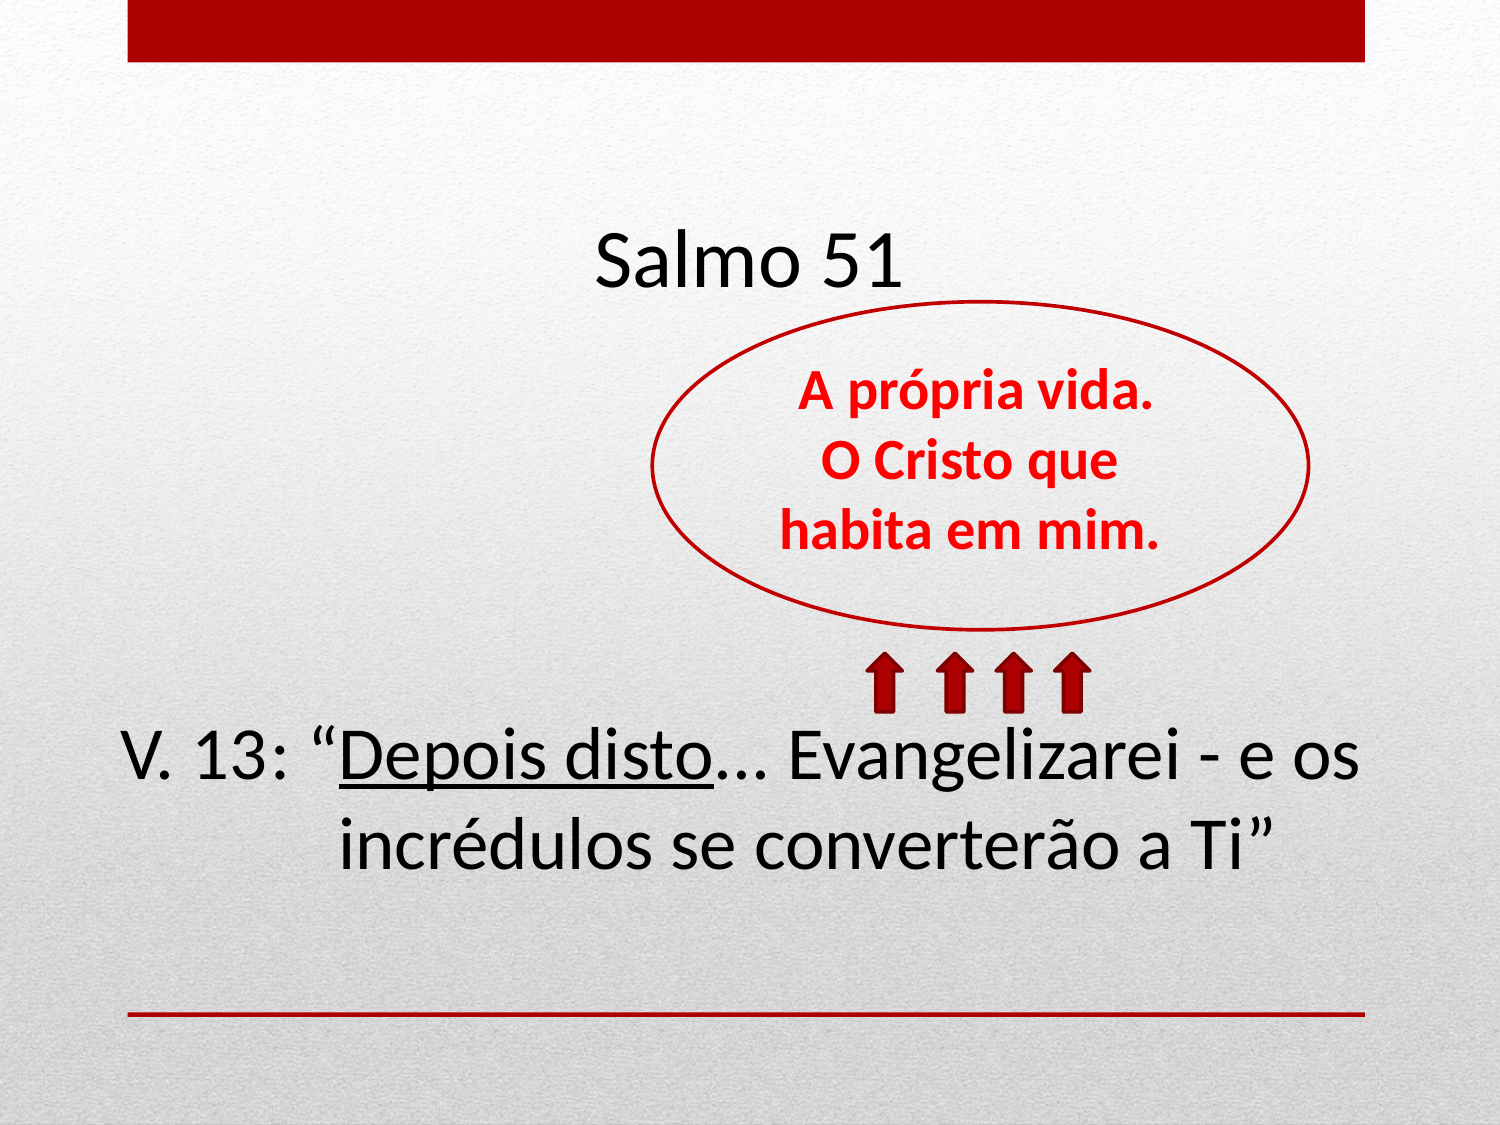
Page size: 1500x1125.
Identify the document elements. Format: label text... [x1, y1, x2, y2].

text_box [935, 651, 975, 714]
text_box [651, 300, 1310, 631]
text_box [1052, 651, 1092, 714]
text_box Salmo 51 [93, 196, 1407, 311]
text_box [865, 651, 904, 714]
text_box V. 13 : “Depois disto... Evangelizarei - e os incrédulos se converterão a Ti” [105, 336, 1383, 892]
text_box [994, 651, 1033, 714]
